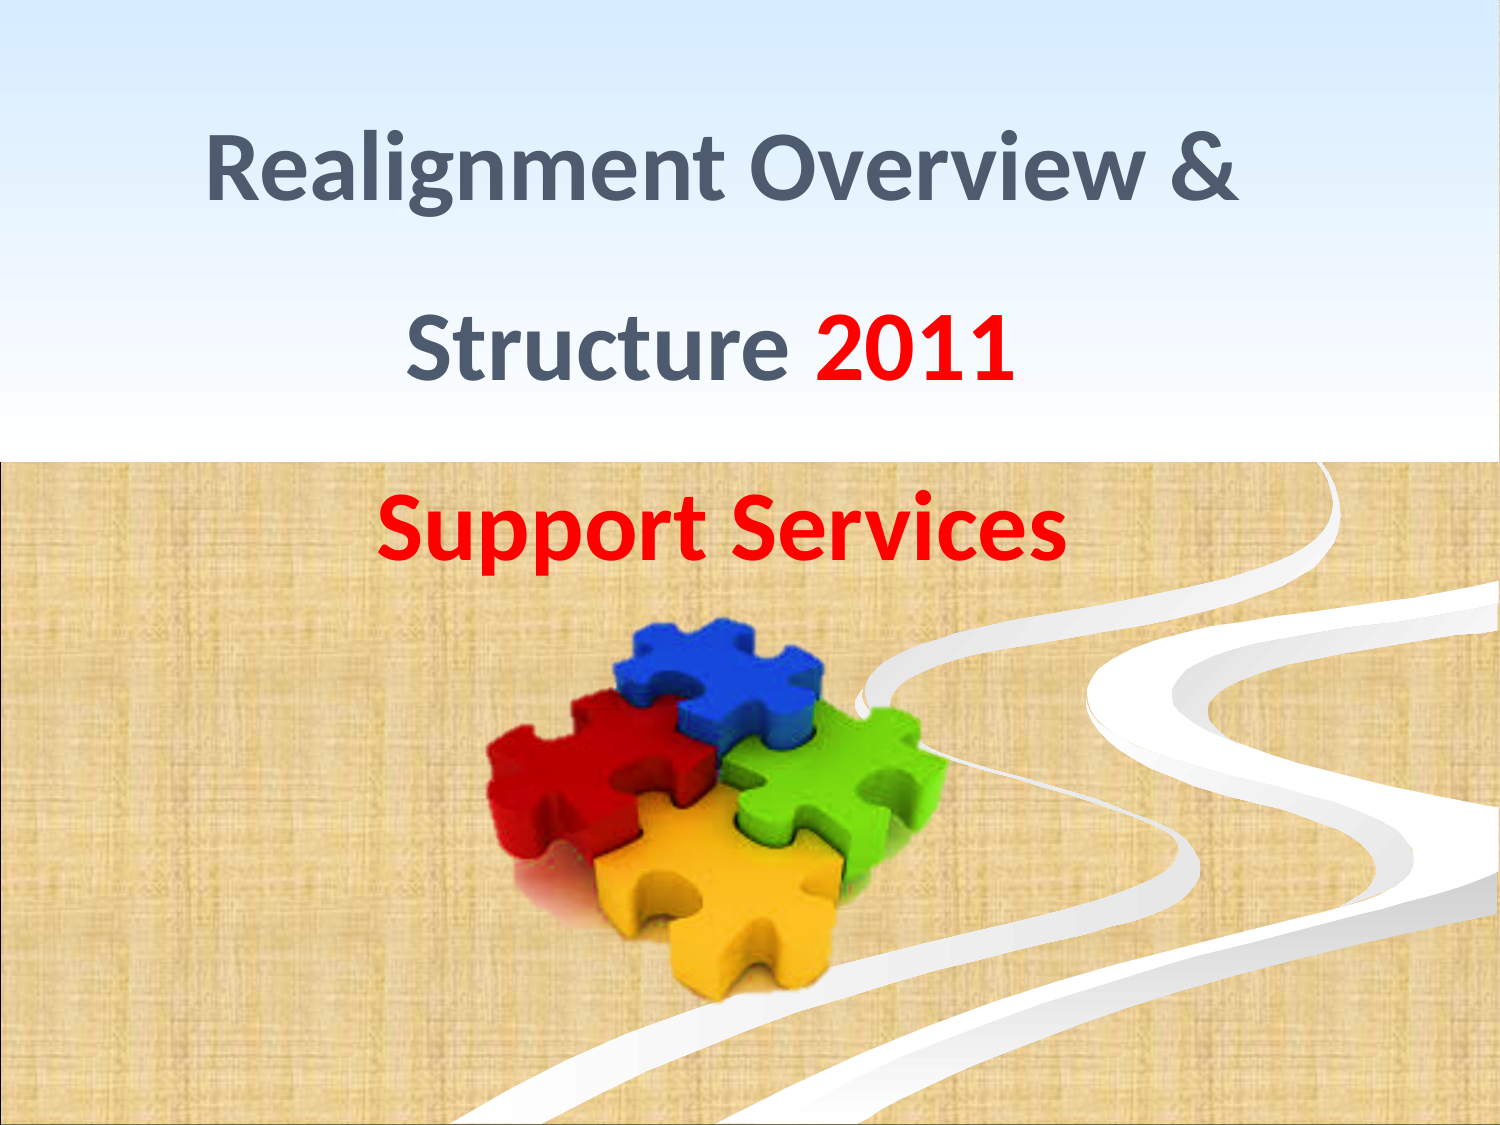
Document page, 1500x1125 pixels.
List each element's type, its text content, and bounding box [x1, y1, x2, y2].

title Realignment Overview & Structure 2011 Support Services [84, 198, 1361, 423]
picture [0, 0, 1500, 1125]
